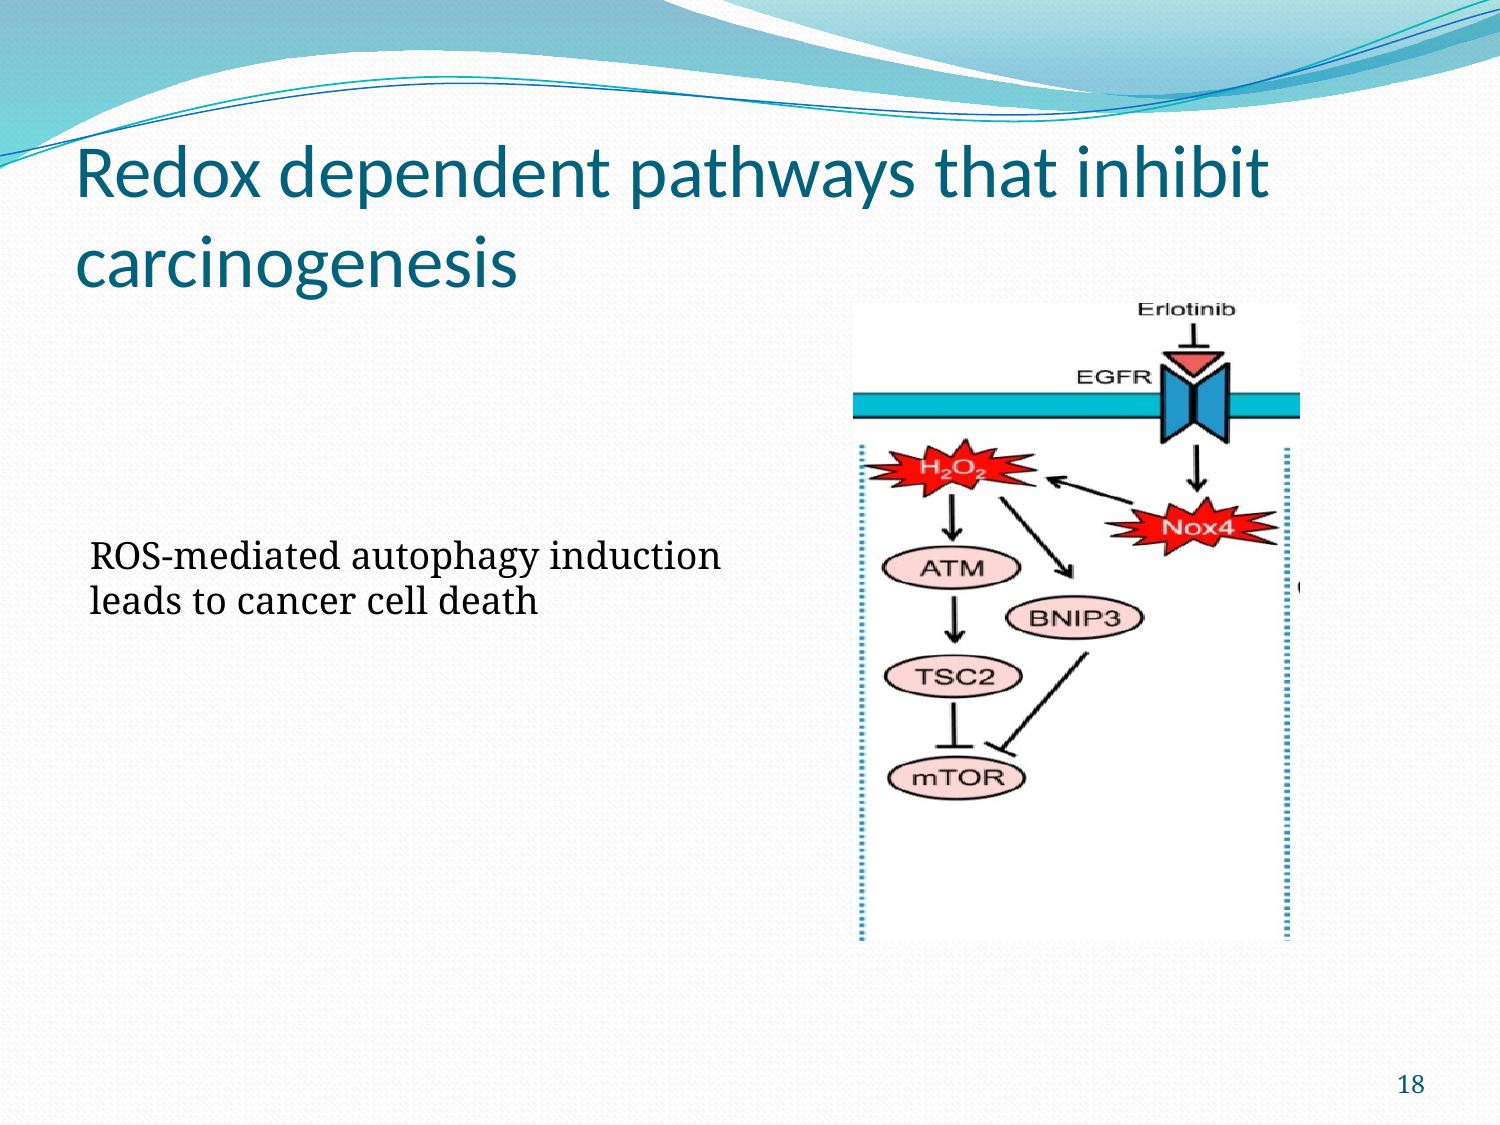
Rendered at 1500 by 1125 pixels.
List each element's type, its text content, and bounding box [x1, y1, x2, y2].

title Redox dependent pathways that inhibit carcinogenesis [75, 115, 1425, 303]
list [852, 302, 1301, 941]
slide_number 18 [1299, 1042, 1425, 1103]
text_box ROS-mediated autophagy induction leads to cancer cell death [75, 524, 821, 630]
